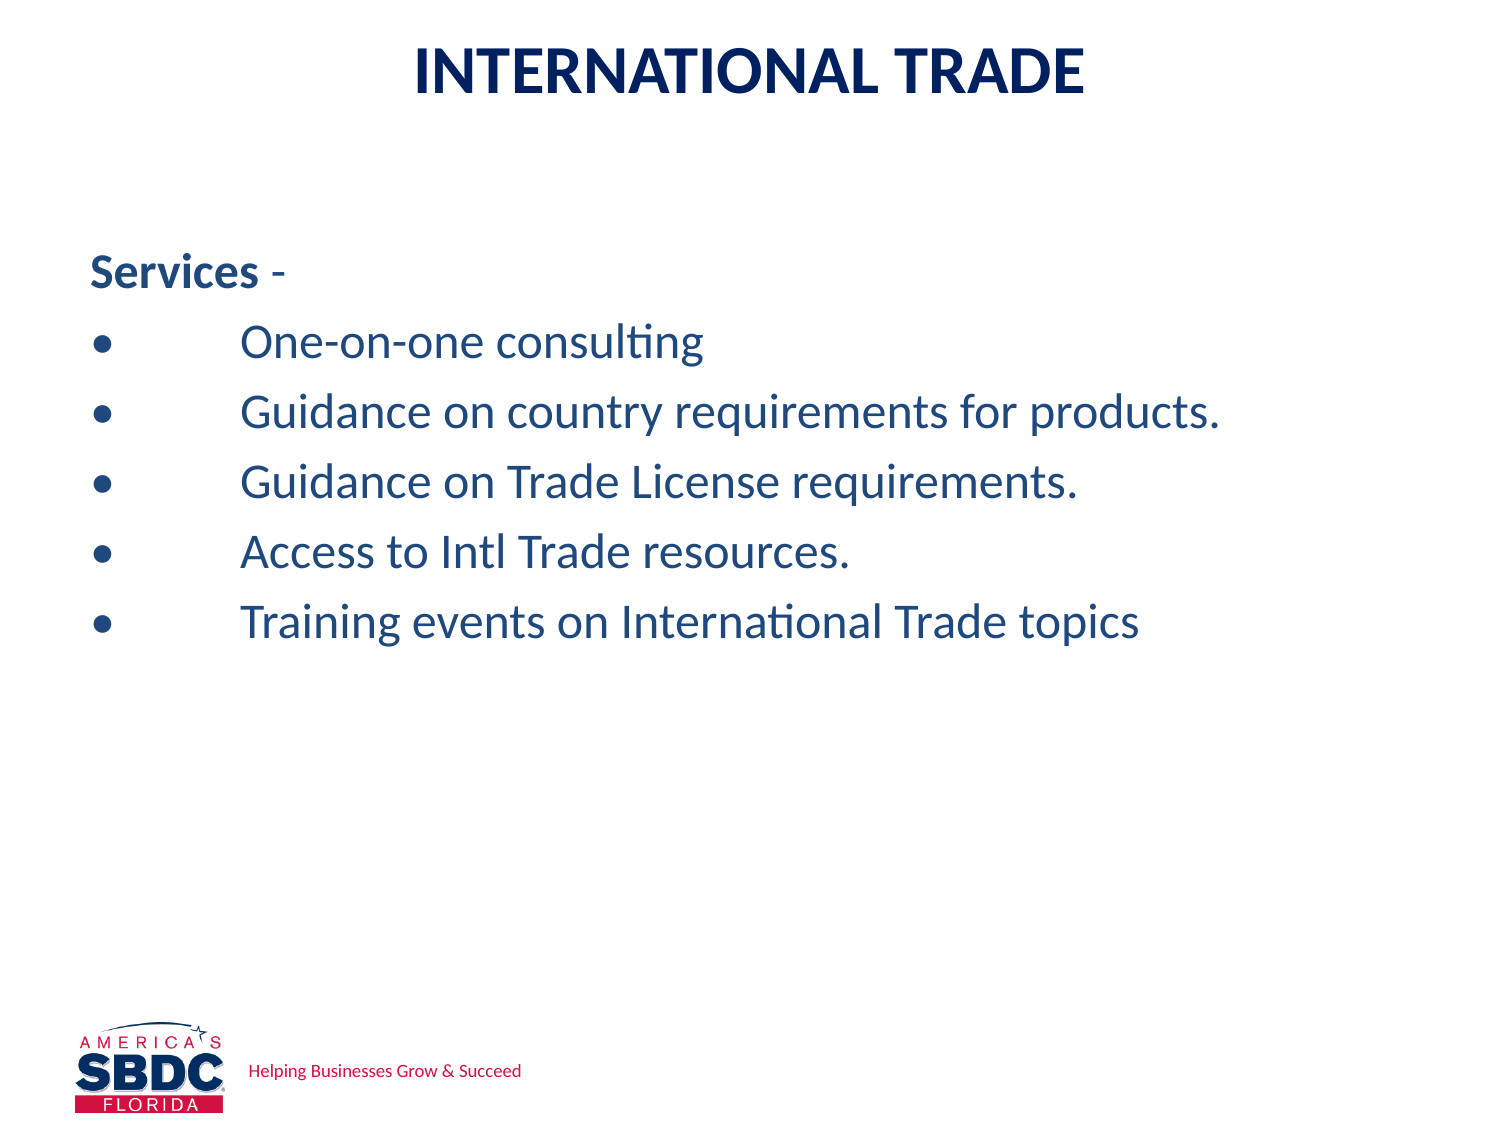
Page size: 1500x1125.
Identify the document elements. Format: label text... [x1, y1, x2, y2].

list Services - • One-on-one consulting • Guidance on country requirements for products. • Guidance on Trade License requirements. • Access to Intl Trade resources. • Training events on International Trade topics [75, 231, 1425, 703]
picture [75, 1022, 225, 1113]
title INTERNATIONAL TRADE [75, 16, 1425, 115]
